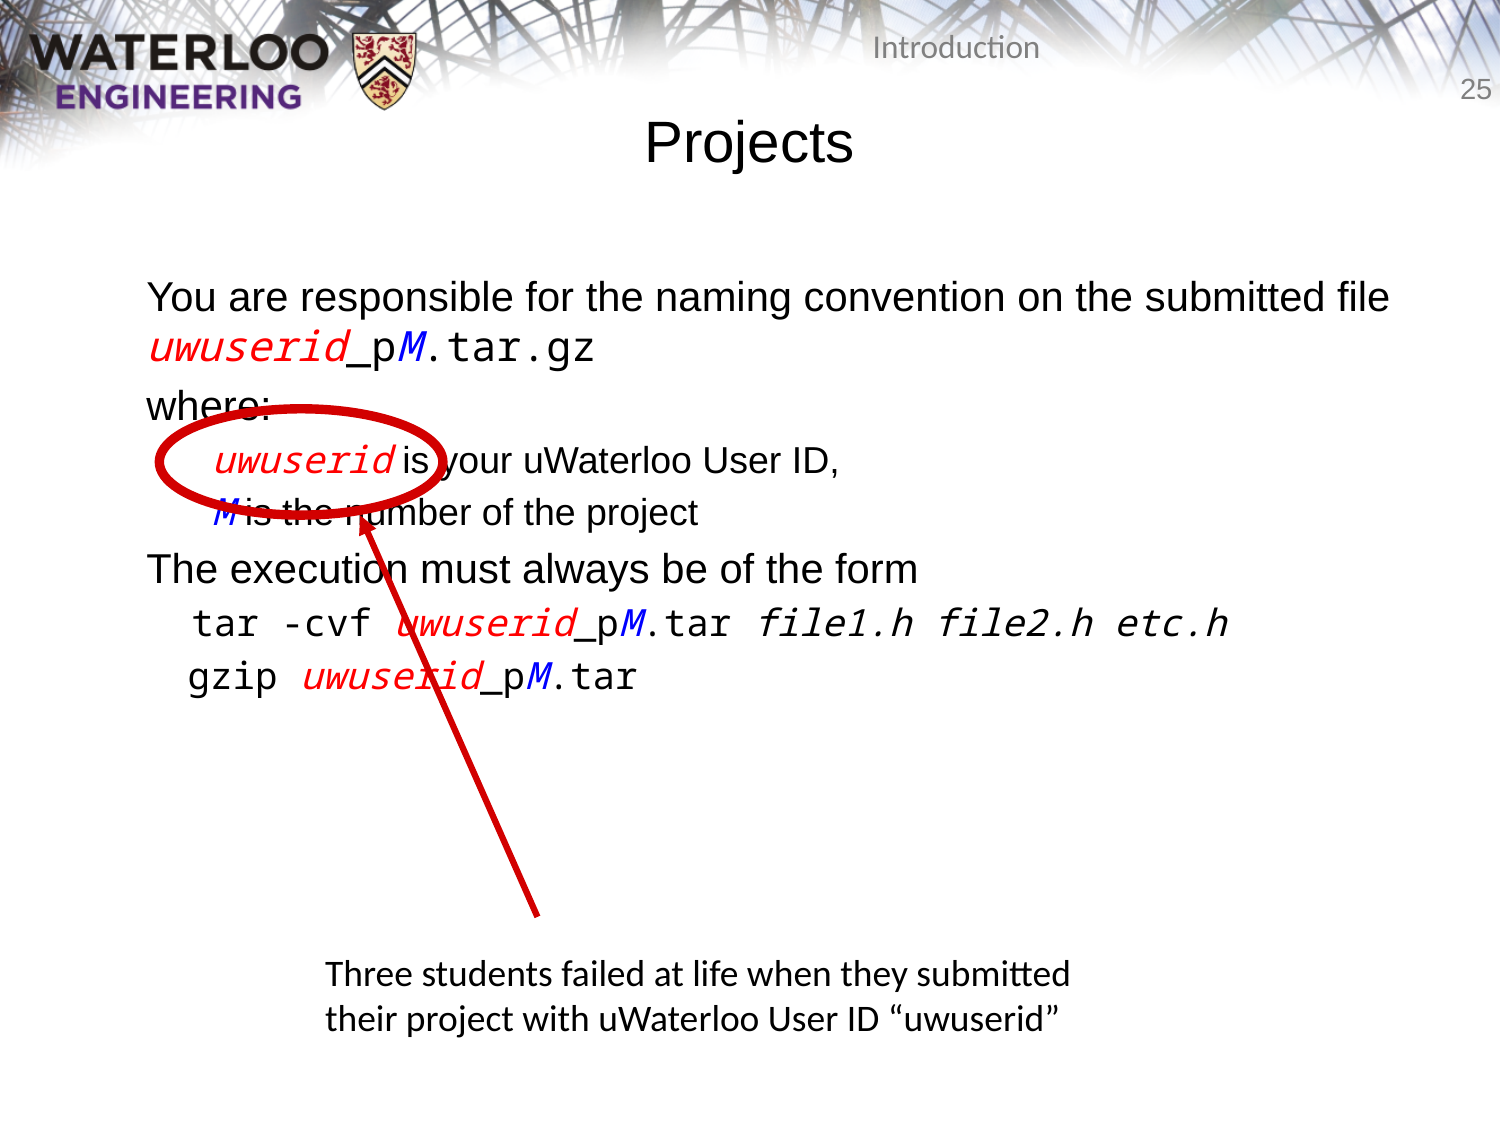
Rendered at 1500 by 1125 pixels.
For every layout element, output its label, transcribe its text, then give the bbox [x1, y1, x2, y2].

picture [0, 0, 1500, 1125]
text_box [159, 408, 443, 516]
list You are responsible for the naming convention on the submitted file uwuserid_pM.tar.gz where: uwuserid is your uWaterloo User ID, M is the number of the project The execution must always be of the form tar -cvf uwuserid_pM.tar file1.h file2.h etc.h gzip uwuserid_pM.tar [74, 262, 1426, 1006]
text_box Three students failed at life when they submitted their project with uWaterloo User ID “uwuserid” [310, 941, 1088, 1047]
text_box [359, 515, 538, 917]
title Projects [74, 44, 1426, 233]
